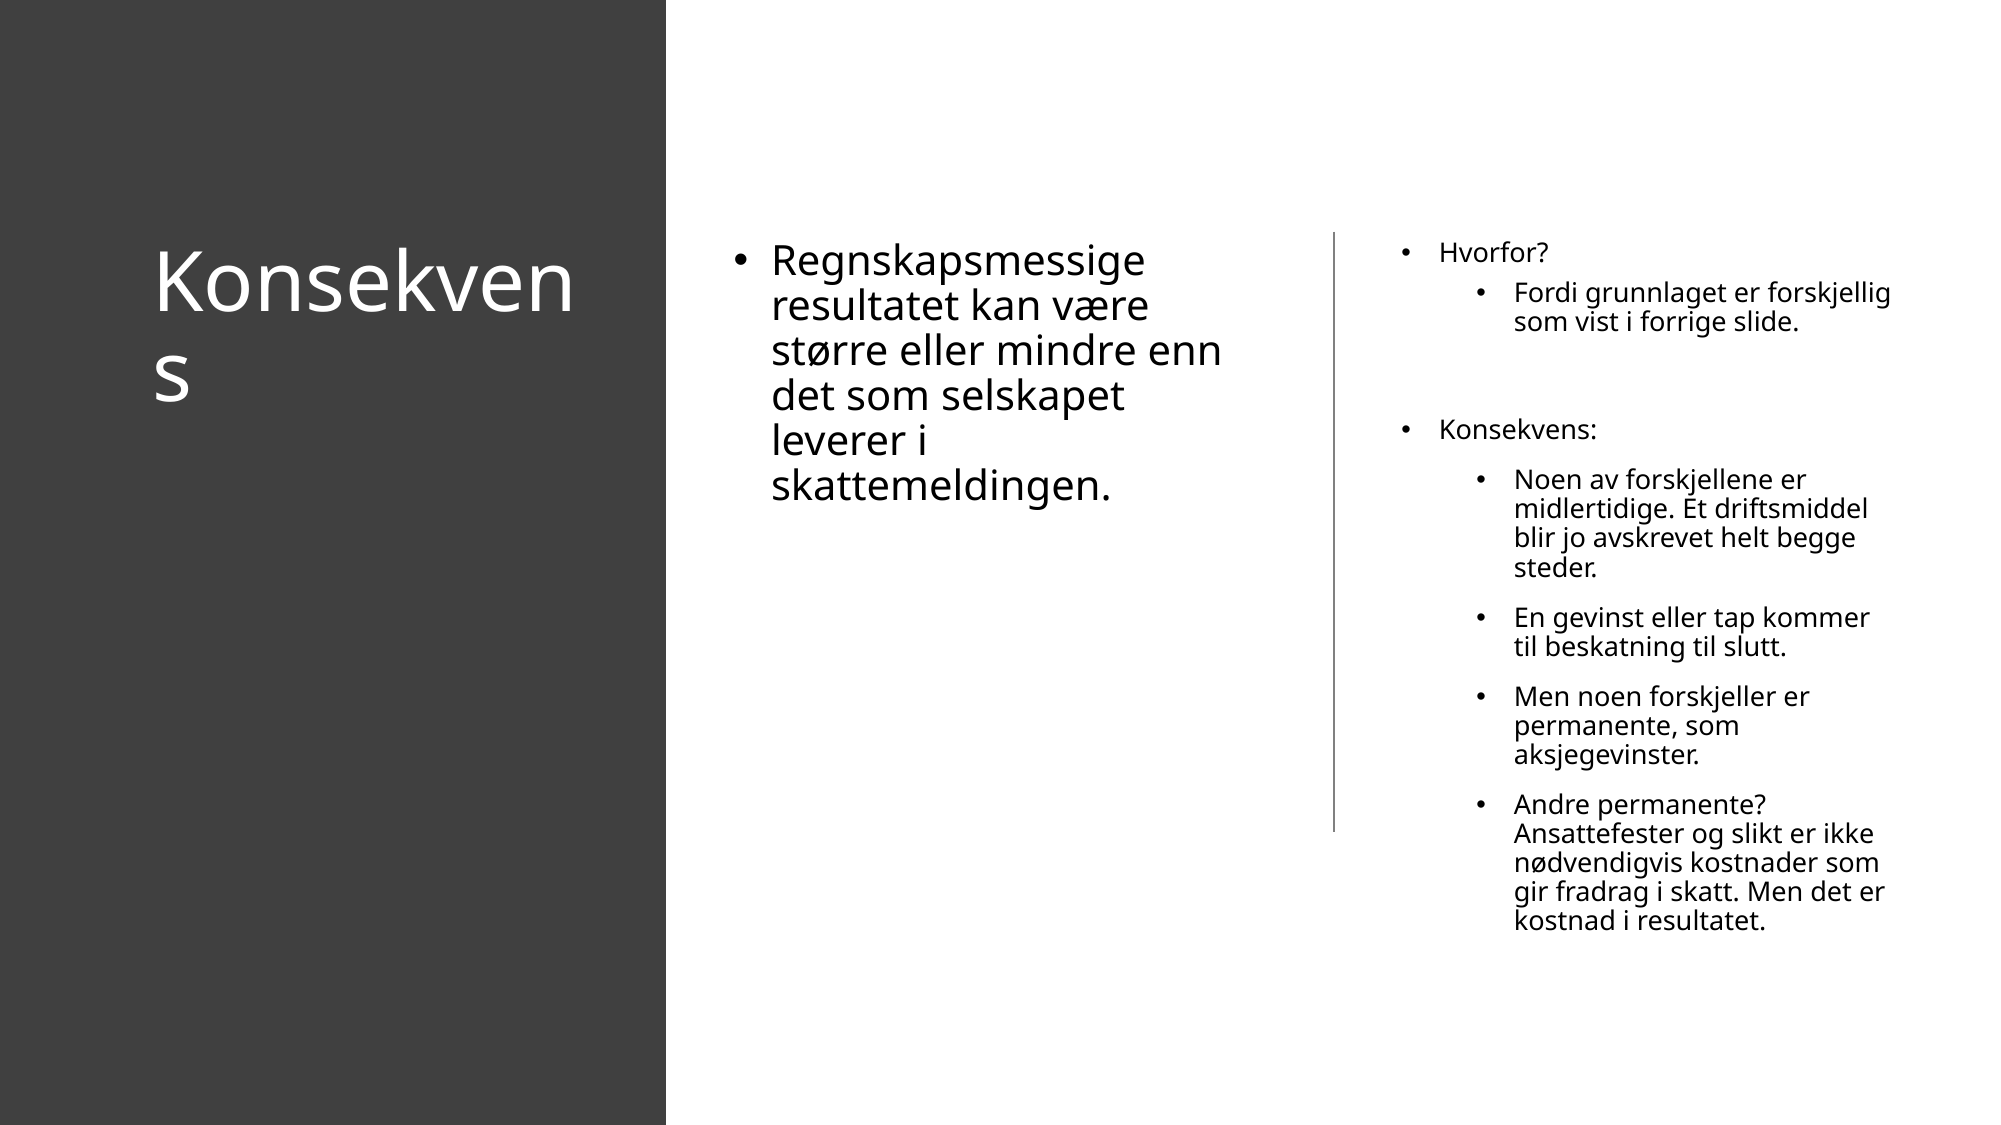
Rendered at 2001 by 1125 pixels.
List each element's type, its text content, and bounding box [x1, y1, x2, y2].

title Konsekvens [137, 231, 613, 948]
list Hvorfor? Fordi grunnlaget er forskjellig som vist i forrige slide. Konsekvens: Noen av forskjellene er midlertidige. Et driftsmiddel blir jo avskrevet helt begge steder. En gevinst eller tap kommer til beskatning til slutt. Men noen forskjeller er permanente, som aksjegevinster. Andre permanente? Ansattefester og slikt er ikke nødvendigvis kostnader som gir fradrag i skatt. Men det er kostnad i resultatet. [1386, 231, 1911, 948]
text_box [0, 0, 667, 1125]
list Regnskapsmessige resultatet kan være større eller mindre enn det som selskapet leverer i skattemeldingen. [718, 231, 1281, 948]
